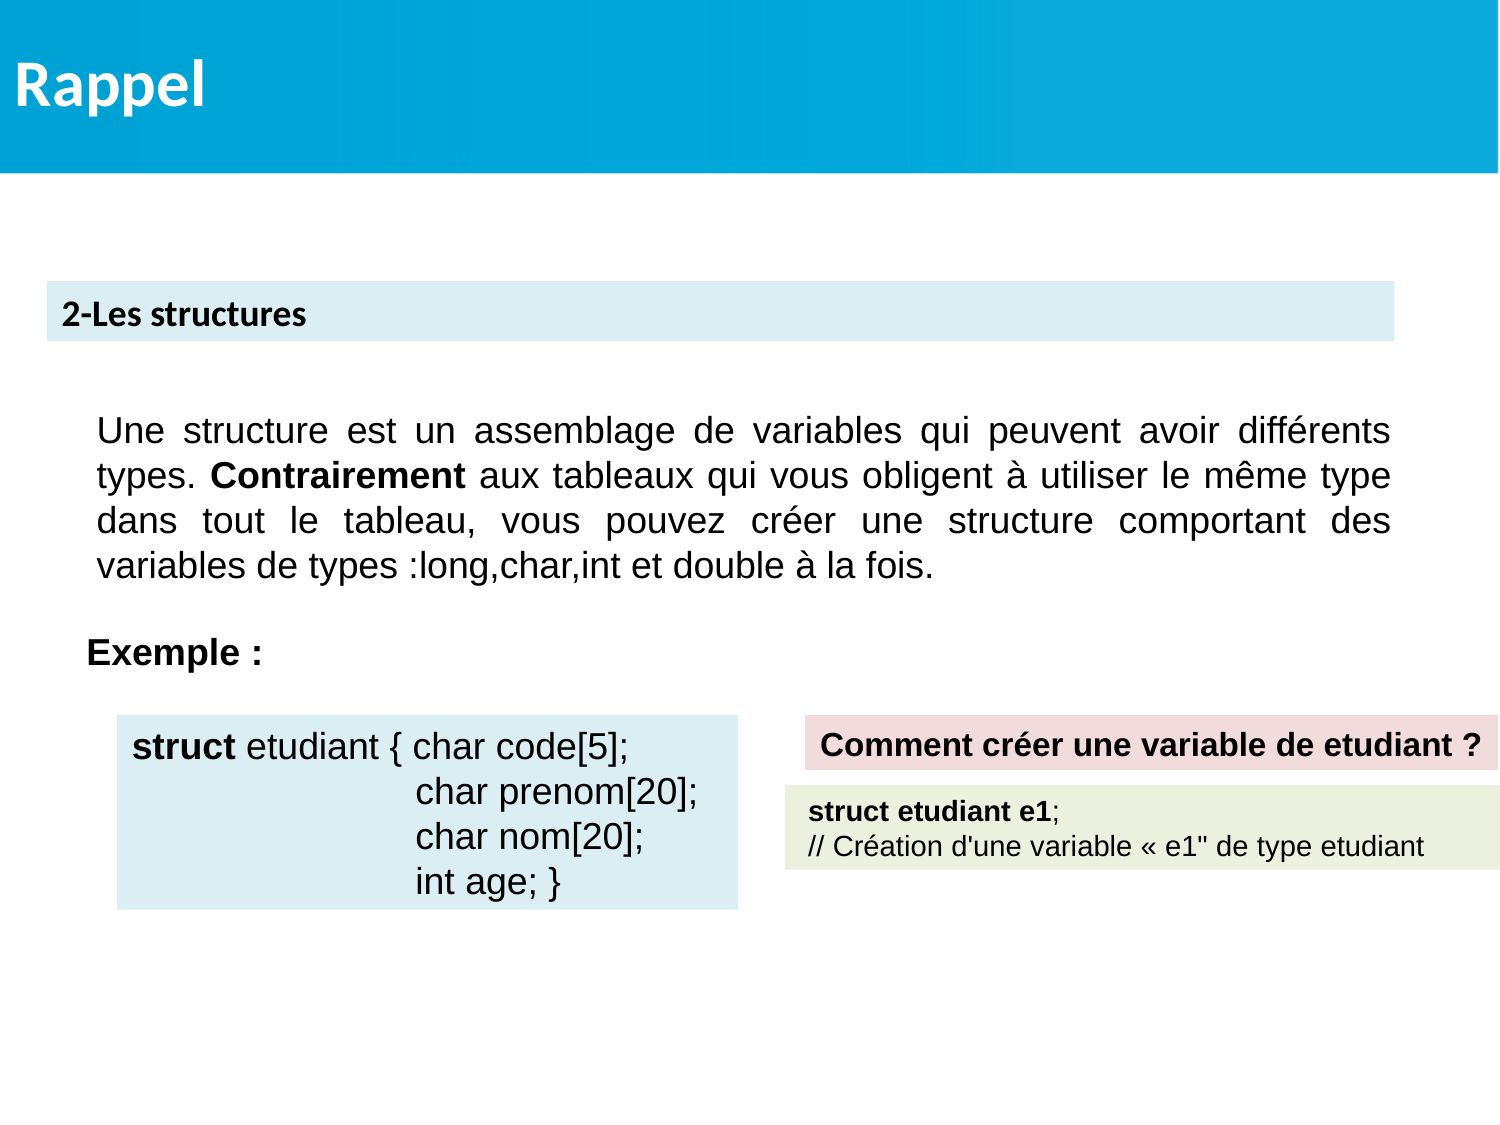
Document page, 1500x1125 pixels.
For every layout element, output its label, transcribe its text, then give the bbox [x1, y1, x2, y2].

text_box struct etudiant e1; // Création d'une variable « e1" de type etudiant [785, 785, 1500, 870]
text_box Une structure est un assemblage de variables qui peuvent avoir différents types. Contrairement aux tableaux qui vous obligent à utiliser le même type dans tout le tableau, vous pouvez créer une structure comportant des variables de types :long,char,int et double à la fois. [81, 398, 1407, 684]
text_box Exemple : [71, 621, 289, 681]
text_box struct etudiant { char code[5]; char prenom[20]; char nom[20]; int age; } [117, 714, 739, 910]
picture [0, 0, 1500, 1124]
text_box Rappel [0, 32, 867, 128]
text_box 2-Les structures [46, 281, 1395, 341]
text_box Comment créer une variable de etudiant ? [805, 715, 1499, 770]
